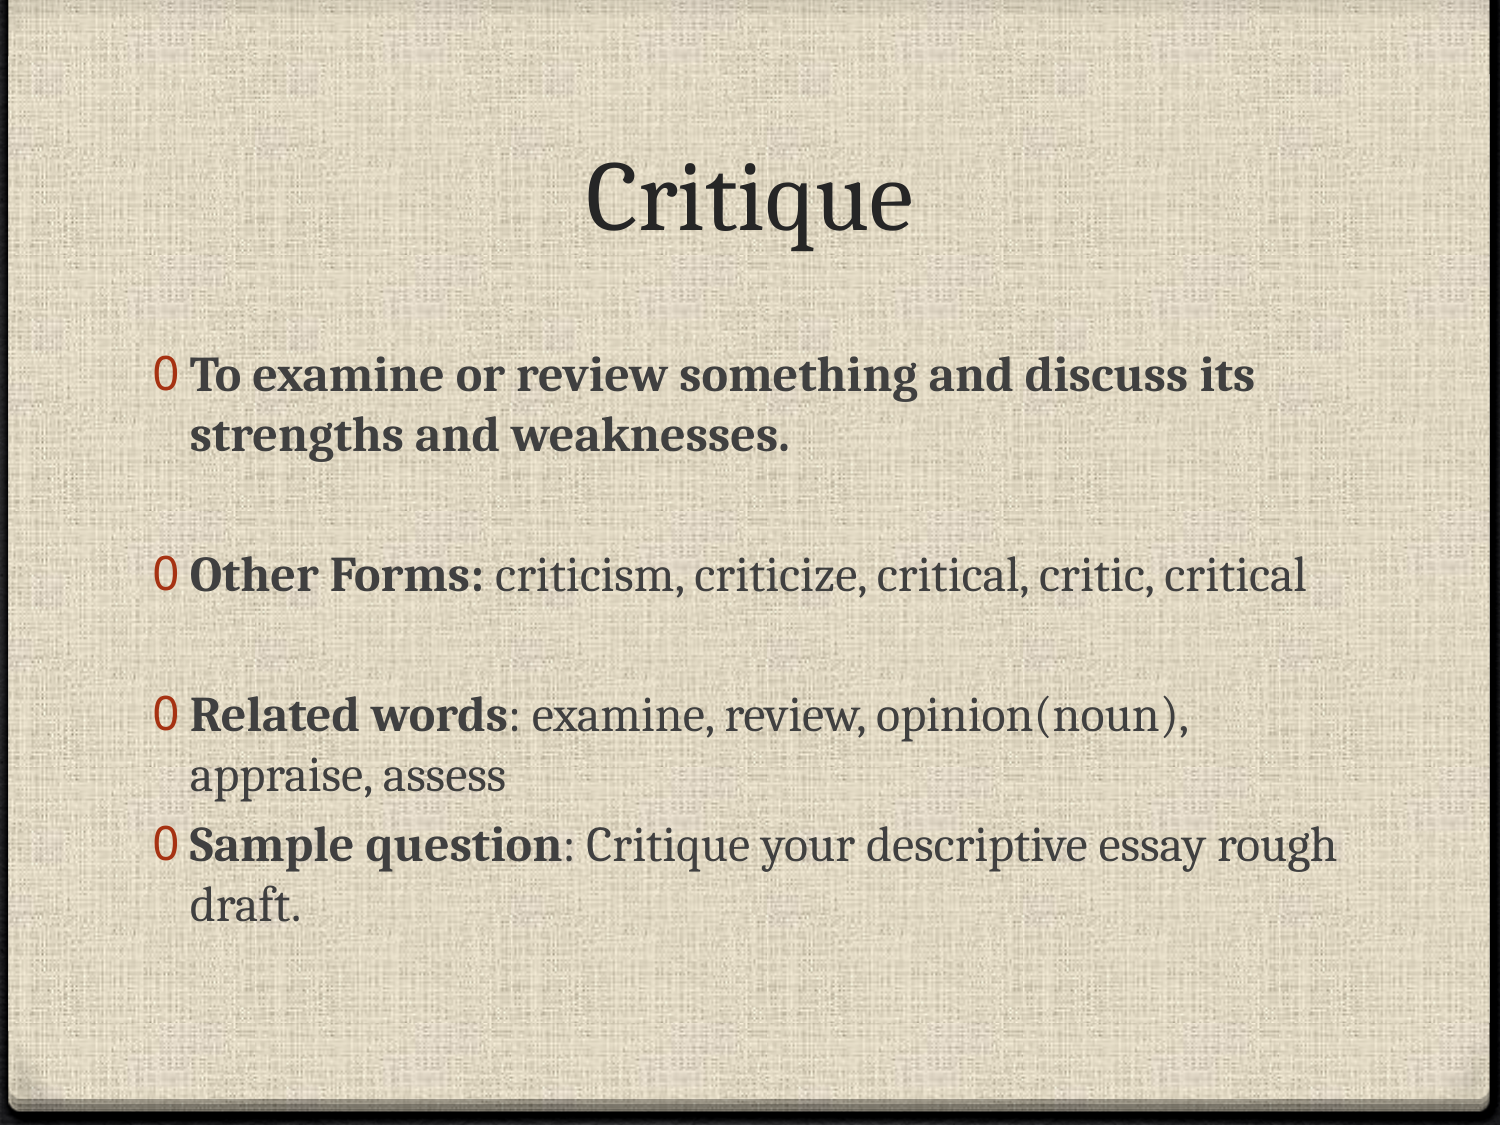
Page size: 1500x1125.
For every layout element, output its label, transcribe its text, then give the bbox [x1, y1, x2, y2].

title Critique [90, 71, 1410, 309]
picture [0, 0, 1500, 1125]
list To examine or review something and discuss its strengths and weaknesses. Other Forms: criticism, criticize, critical, critic, critical Related words: examine, review, opinion(noun), appraise, assess Sample question: Critique your descriptive essay rough draft. [137, 334, 1363, 983]
